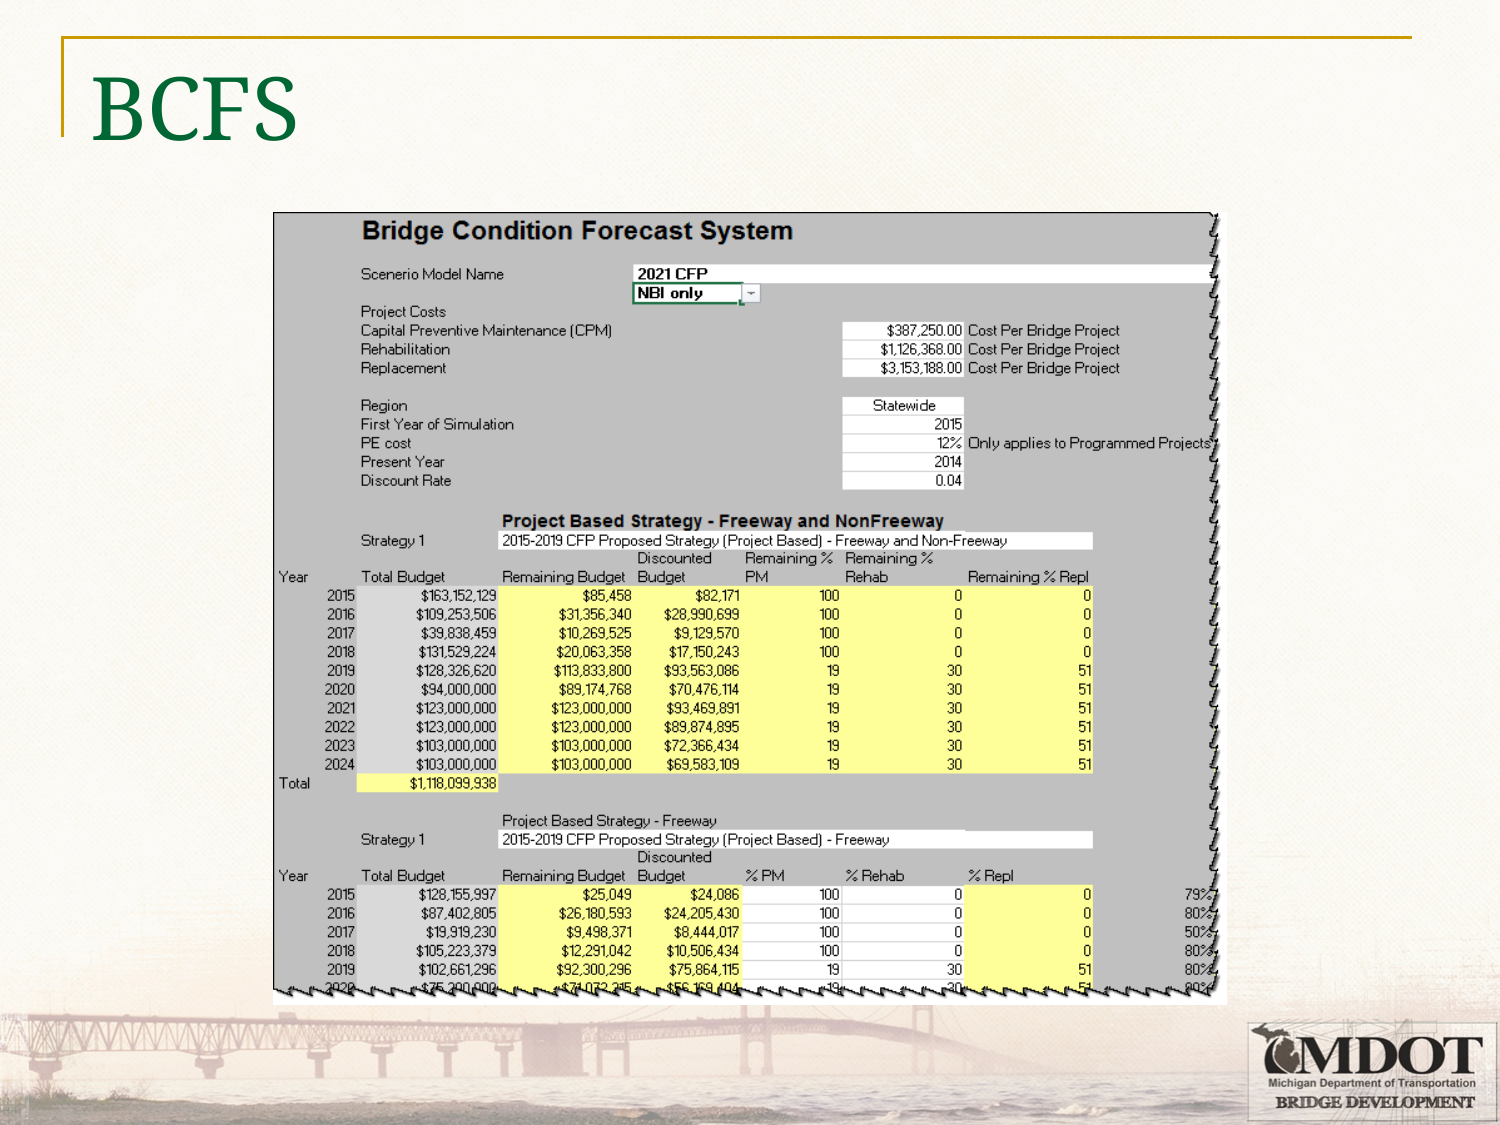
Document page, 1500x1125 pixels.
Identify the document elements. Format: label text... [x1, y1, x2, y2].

title BCFS [75, 45, 1425, 233]
picture [0, 0, 1500, 1125]
